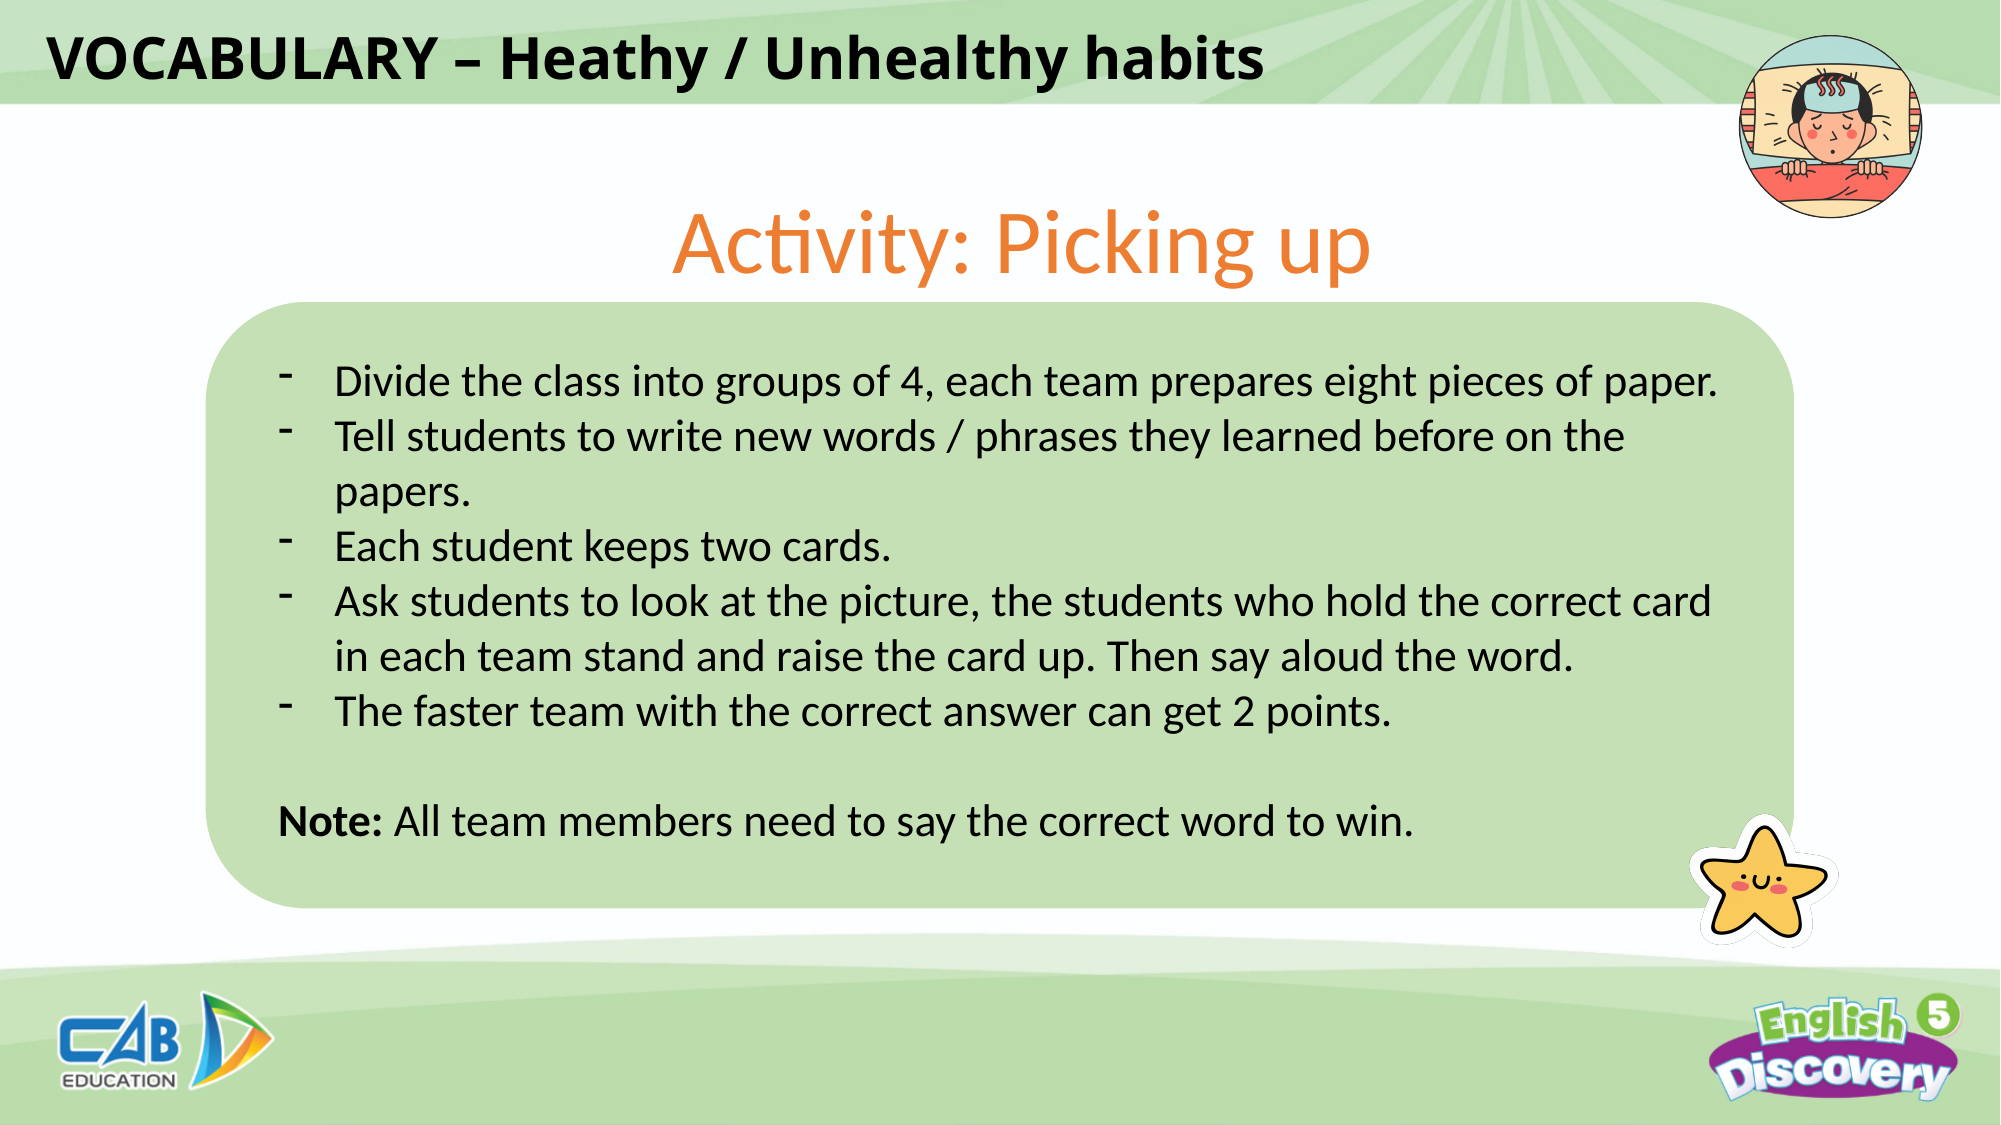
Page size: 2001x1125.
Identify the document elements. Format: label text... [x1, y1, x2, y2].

text_box VOCABULARY – Heathy / Unhealthy habits [31, 30, 1707, 91]
picture [0, 0, 2001, 1125]
text_box Divide the class into groups of 4, each team prepares eight pieces of paper. Tell students to write new words / phrases they learned before on the papers. Each student keeps two cards. Ask students to look at the picture, the students who hold the correct card in each team stand and raise the card up. Then say aloud the word. The faster team with the correct answer can get 2 points. Note: All team members need to say the correct word to win. [263, 343, 1757, 854]
text_box [203, 299, 1797, 911]
text_box Activity: Picking up [394, 174, 1653, 300]
